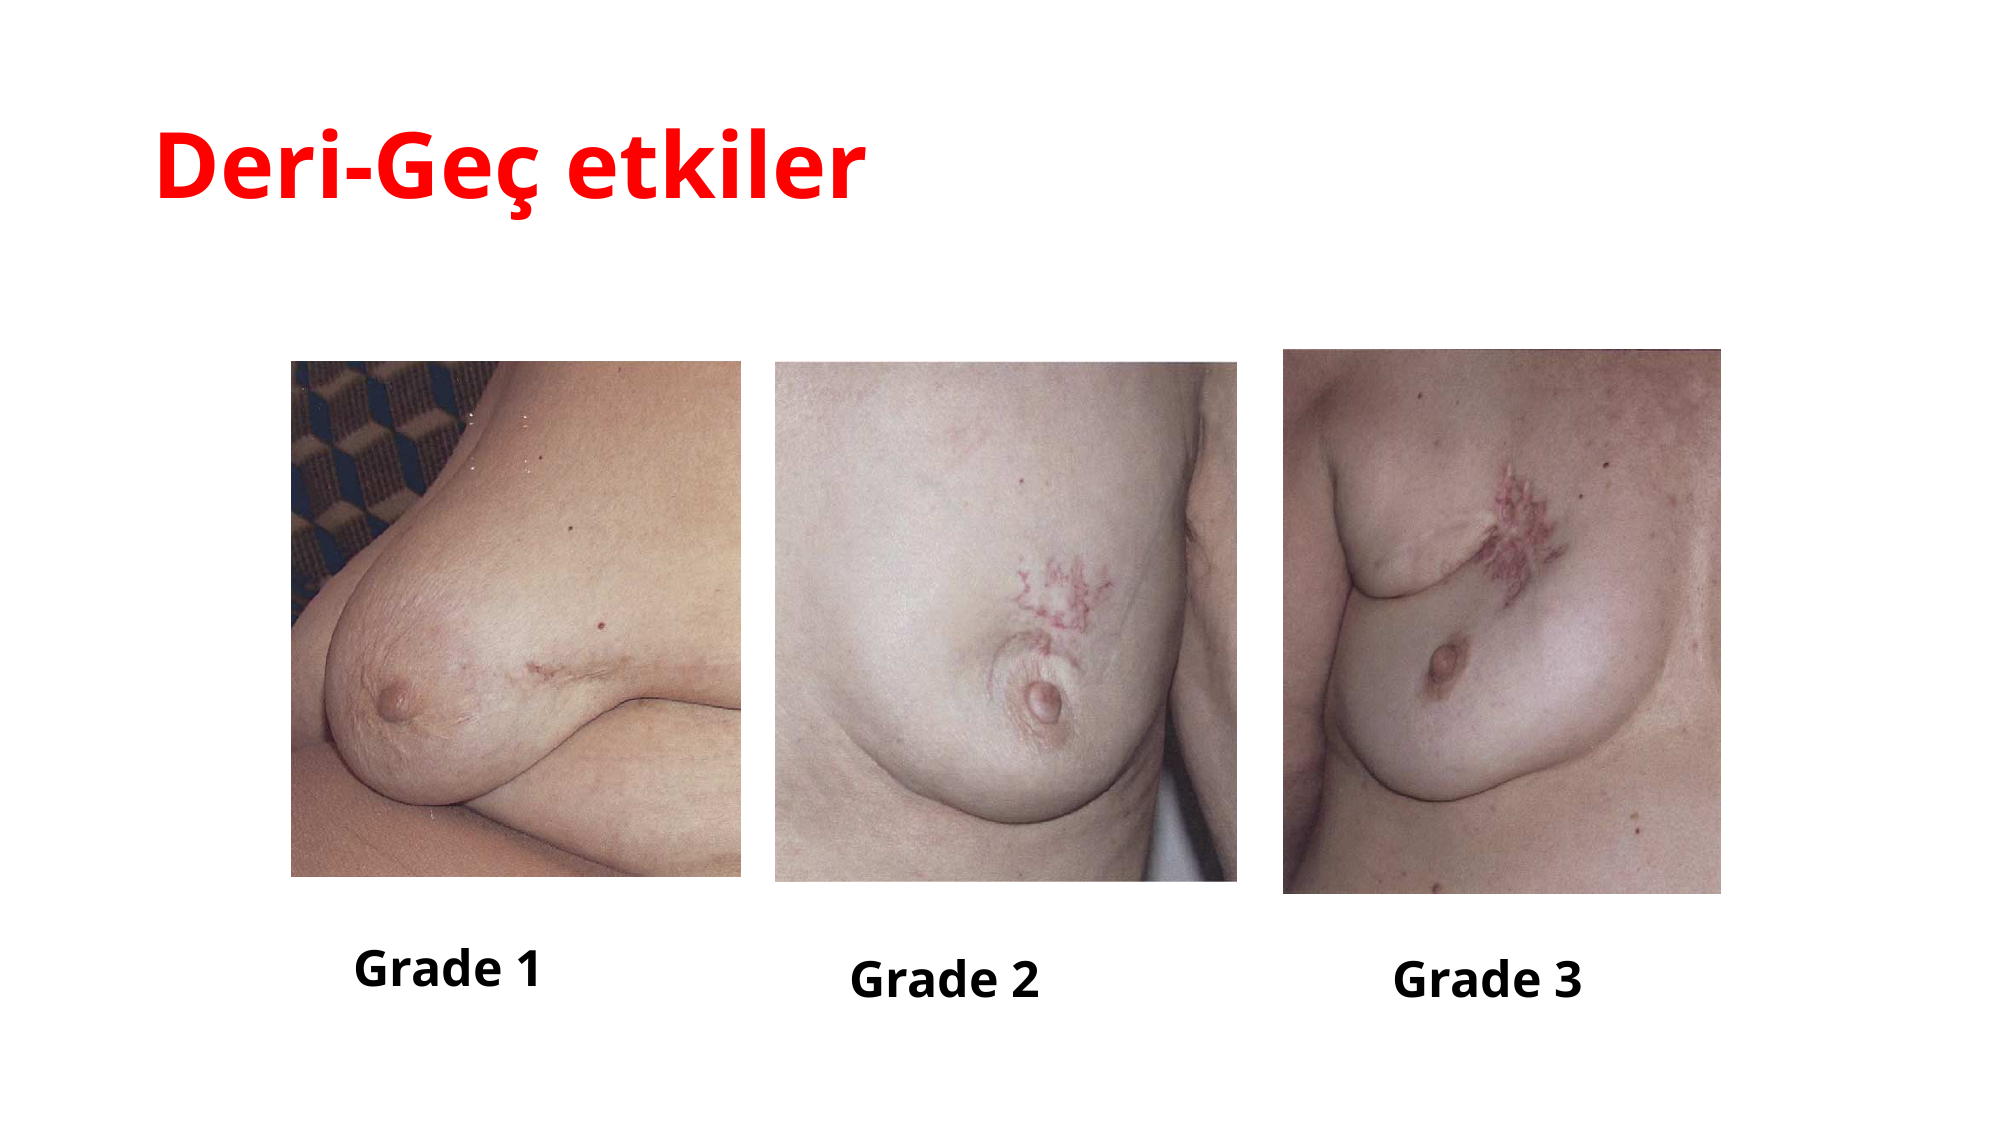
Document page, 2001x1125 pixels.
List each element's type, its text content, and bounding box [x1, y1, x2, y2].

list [775, 361, 1237, 882]
title Deri-Geç etkiler [137, 59, 1863, 278]
text_box Grade 1 [338, 928, 658, 1004]
text_box Grade 2 [834, 940, 1142, 1016]
picture [291, 361, 741, 877]
text_box Grade 3 [1377, 940, 1662, 1016]
picture [1283, 349, 1721, 894]
